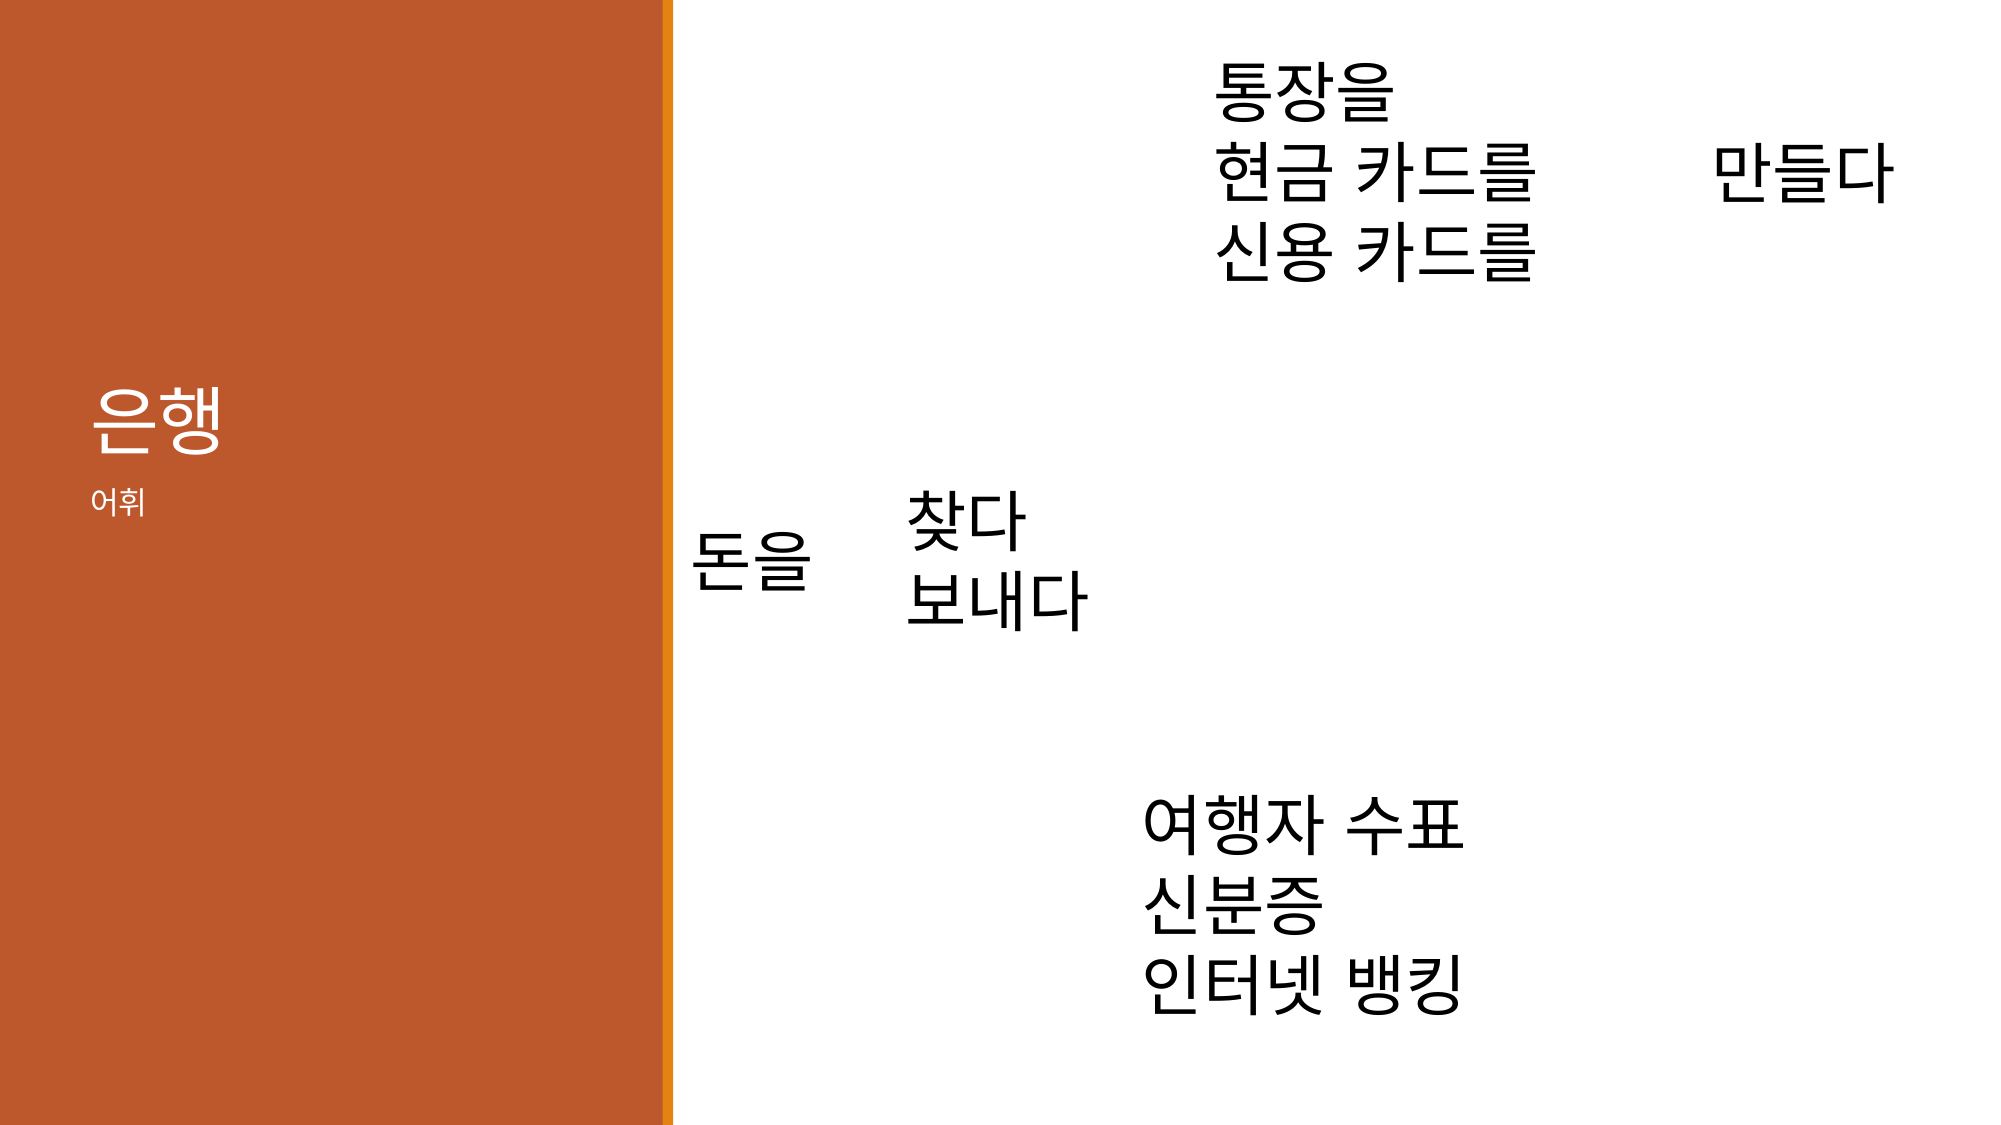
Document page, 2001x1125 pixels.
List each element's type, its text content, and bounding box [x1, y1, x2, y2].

list 어휘 [75, 479, 600, 1035]
text_box 돈을 [676, 512, 829, 608]
text_box 찾다 보내다 [890, 472, 1105, 648]
text_box 여행자 수표 신분증 인터넷 뱅킹 [1126, 776, 1483, 1032]
title 은행 [75, 97, 600, 473]
text_box 만들다 [1696, 124, 1911, 220]
text_box 통장을 현금 카드를 신용 카드를 [1198, 43, 1574, 299]
